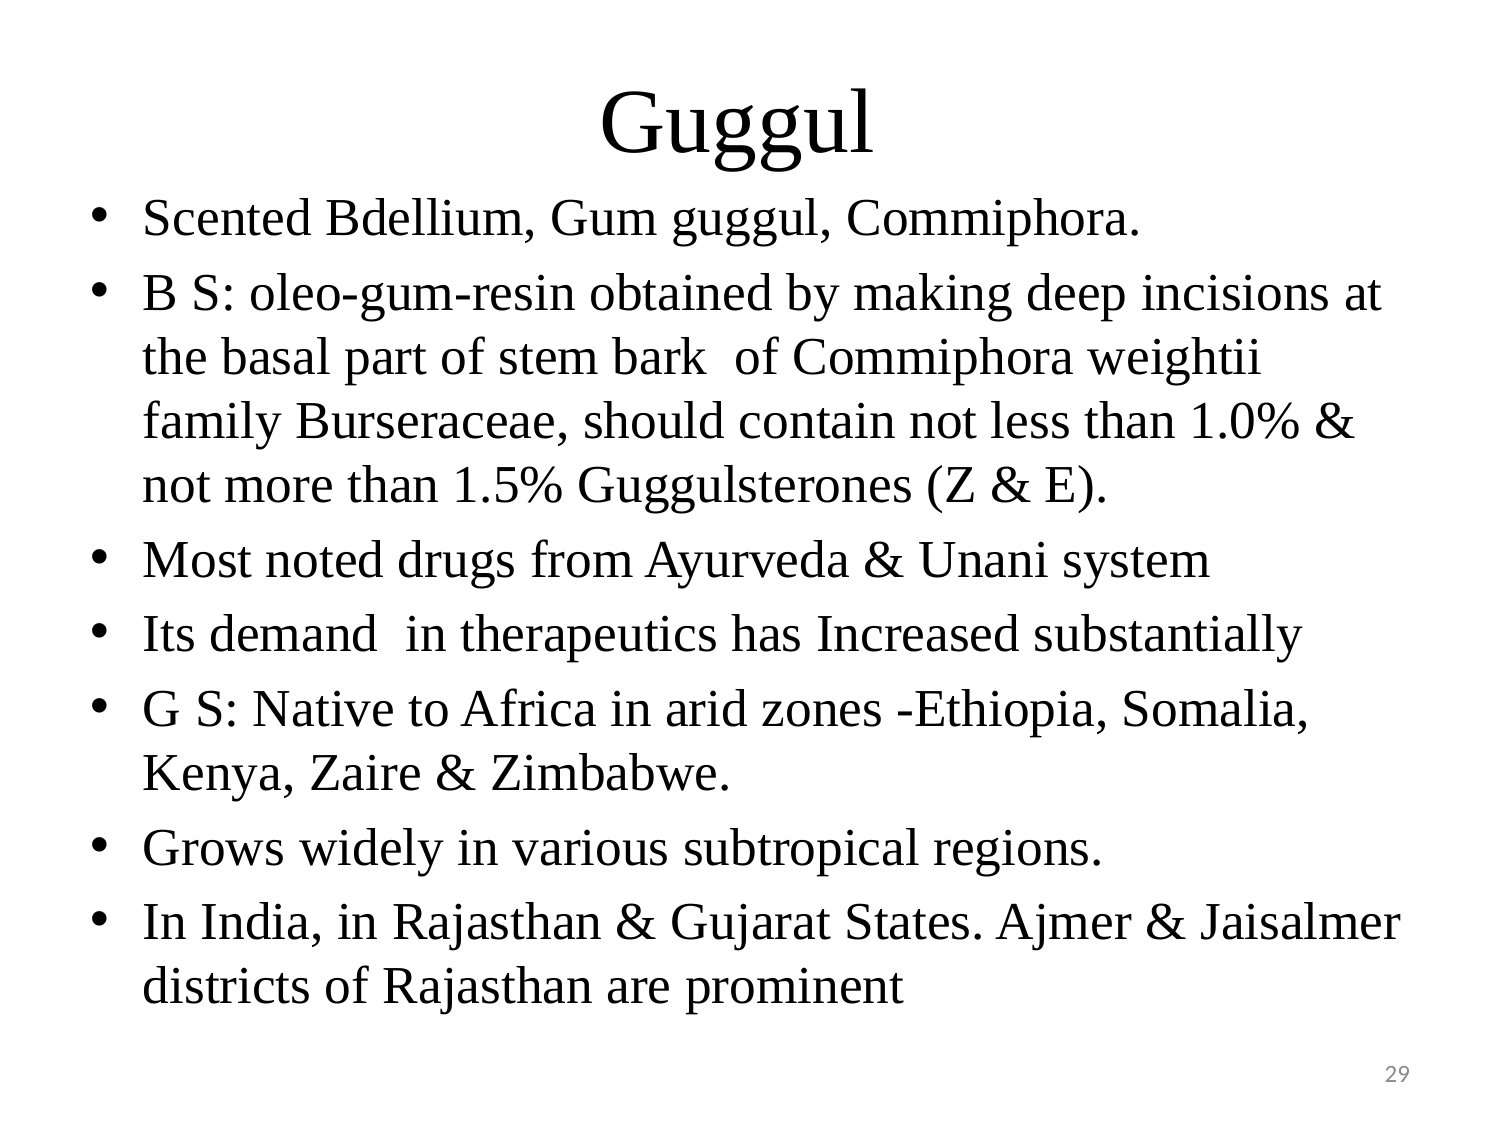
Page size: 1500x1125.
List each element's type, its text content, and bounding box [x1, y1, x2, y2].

slide_number 29 [1074, 1042, 1425, 1103]
title Guggul [62, 50, 1413, 183]
list Scented Bdellium, Gum guggul, Commiphora. B S: oleo-gum-resin obtained by making deep incisions at the basal part of stem bark of Commiphora weightii family Burseraceae, should contain not less than 1.0% & not more than 1.5% Guggulsterones (Z & E). Most noted drugs from Ayurveda & Unani system Its demand in therapeutics has Increased substantially G S: Native to Africa in arid zones -Ethiopia, Somalia, Kenya, Zaire & Zimbabwe. Grows widely in various subtropical regions. In India, in Rajasthan & Gujarat States. Ajmer & Jaisalmer districts of Rajasthan are prominent [75, 174, 1425, 1038]
